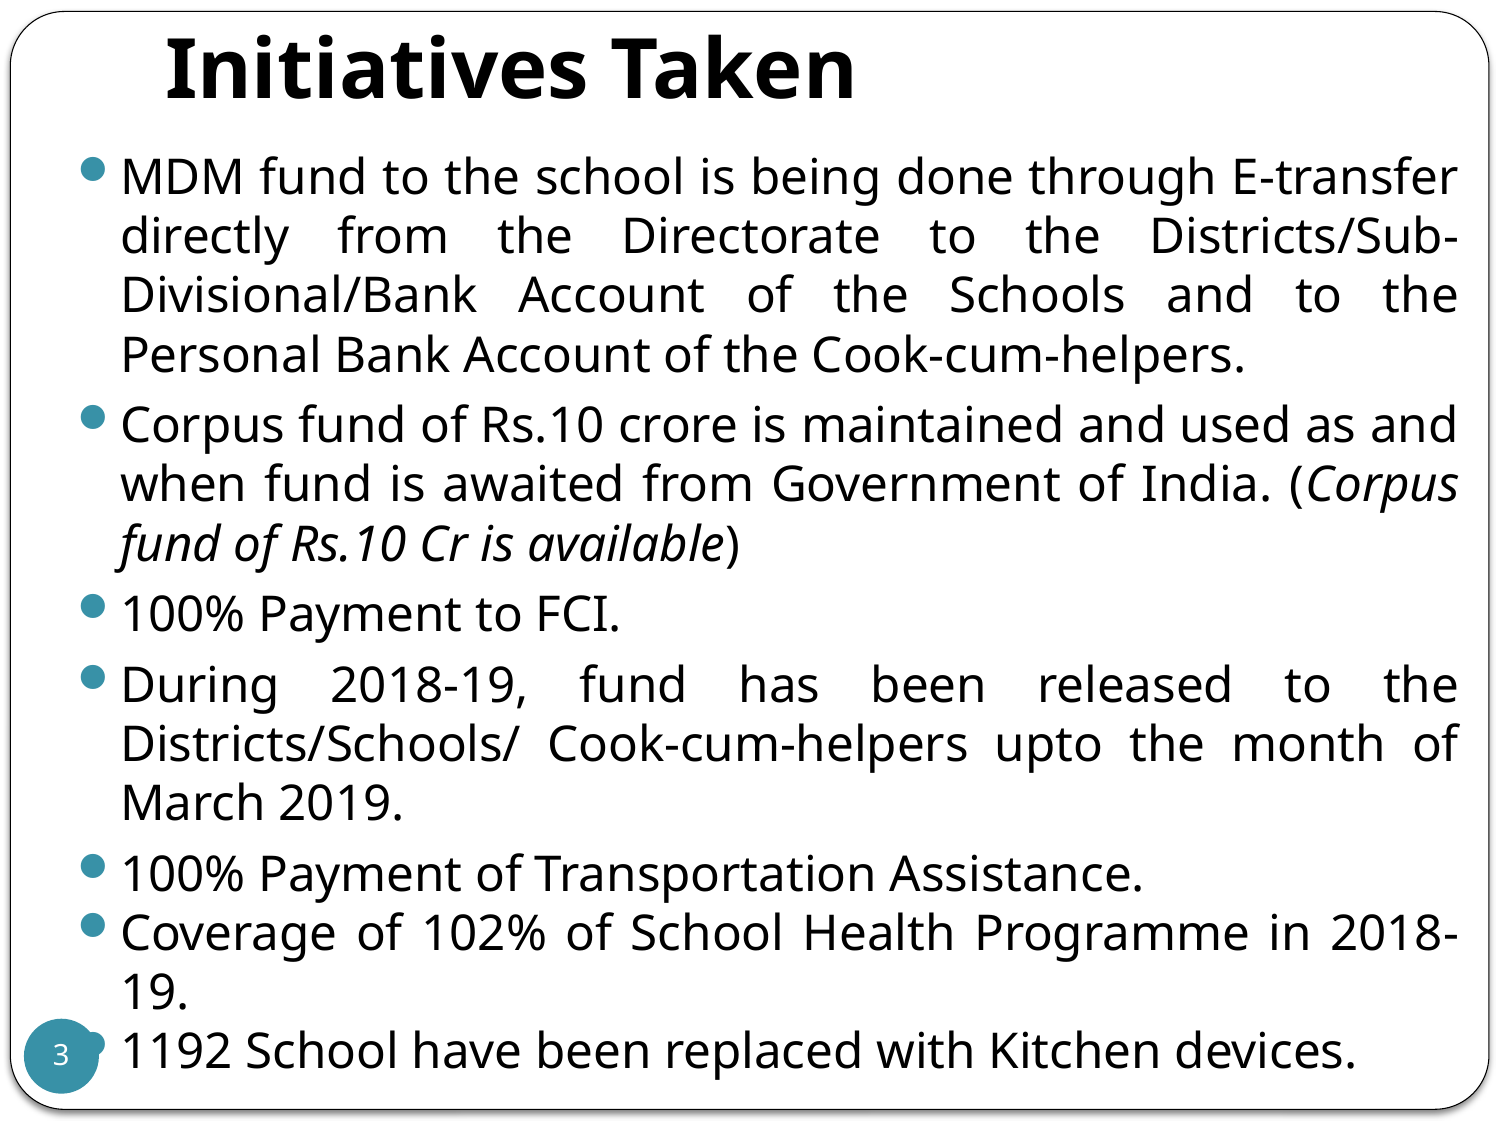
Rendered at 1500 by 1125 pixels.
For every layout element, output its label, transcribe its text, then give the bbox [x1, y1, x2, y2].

title Initiatives Taken [149, 37, 1426, 131]
list MDM fund to the school is being done through E-transfer directly from the Directorate to the Districts/Sub-Divisional/Bank Account of the Schools and to the Personal Bank Account of the Cook-cum-helpers. Corpus fund of Rs.10 crore is maintained and used as and when fund is awaited from Government of India. (Corpus fund of Rs.10 Cr is available) 100% Payment to FCI. During 2018-19, fund has been released to the Districts/Schools/ Cook-cum-helpers upto the month of March 2019. 100% Payment of Transportation Assistance. Coverage of 102% of School Health Programme in 2018-19. 1192 School have been replaced with Kitchen devices. [62, 137, 1476, 1099]
slide_number 3 [23, 1018, 99, 1094]
